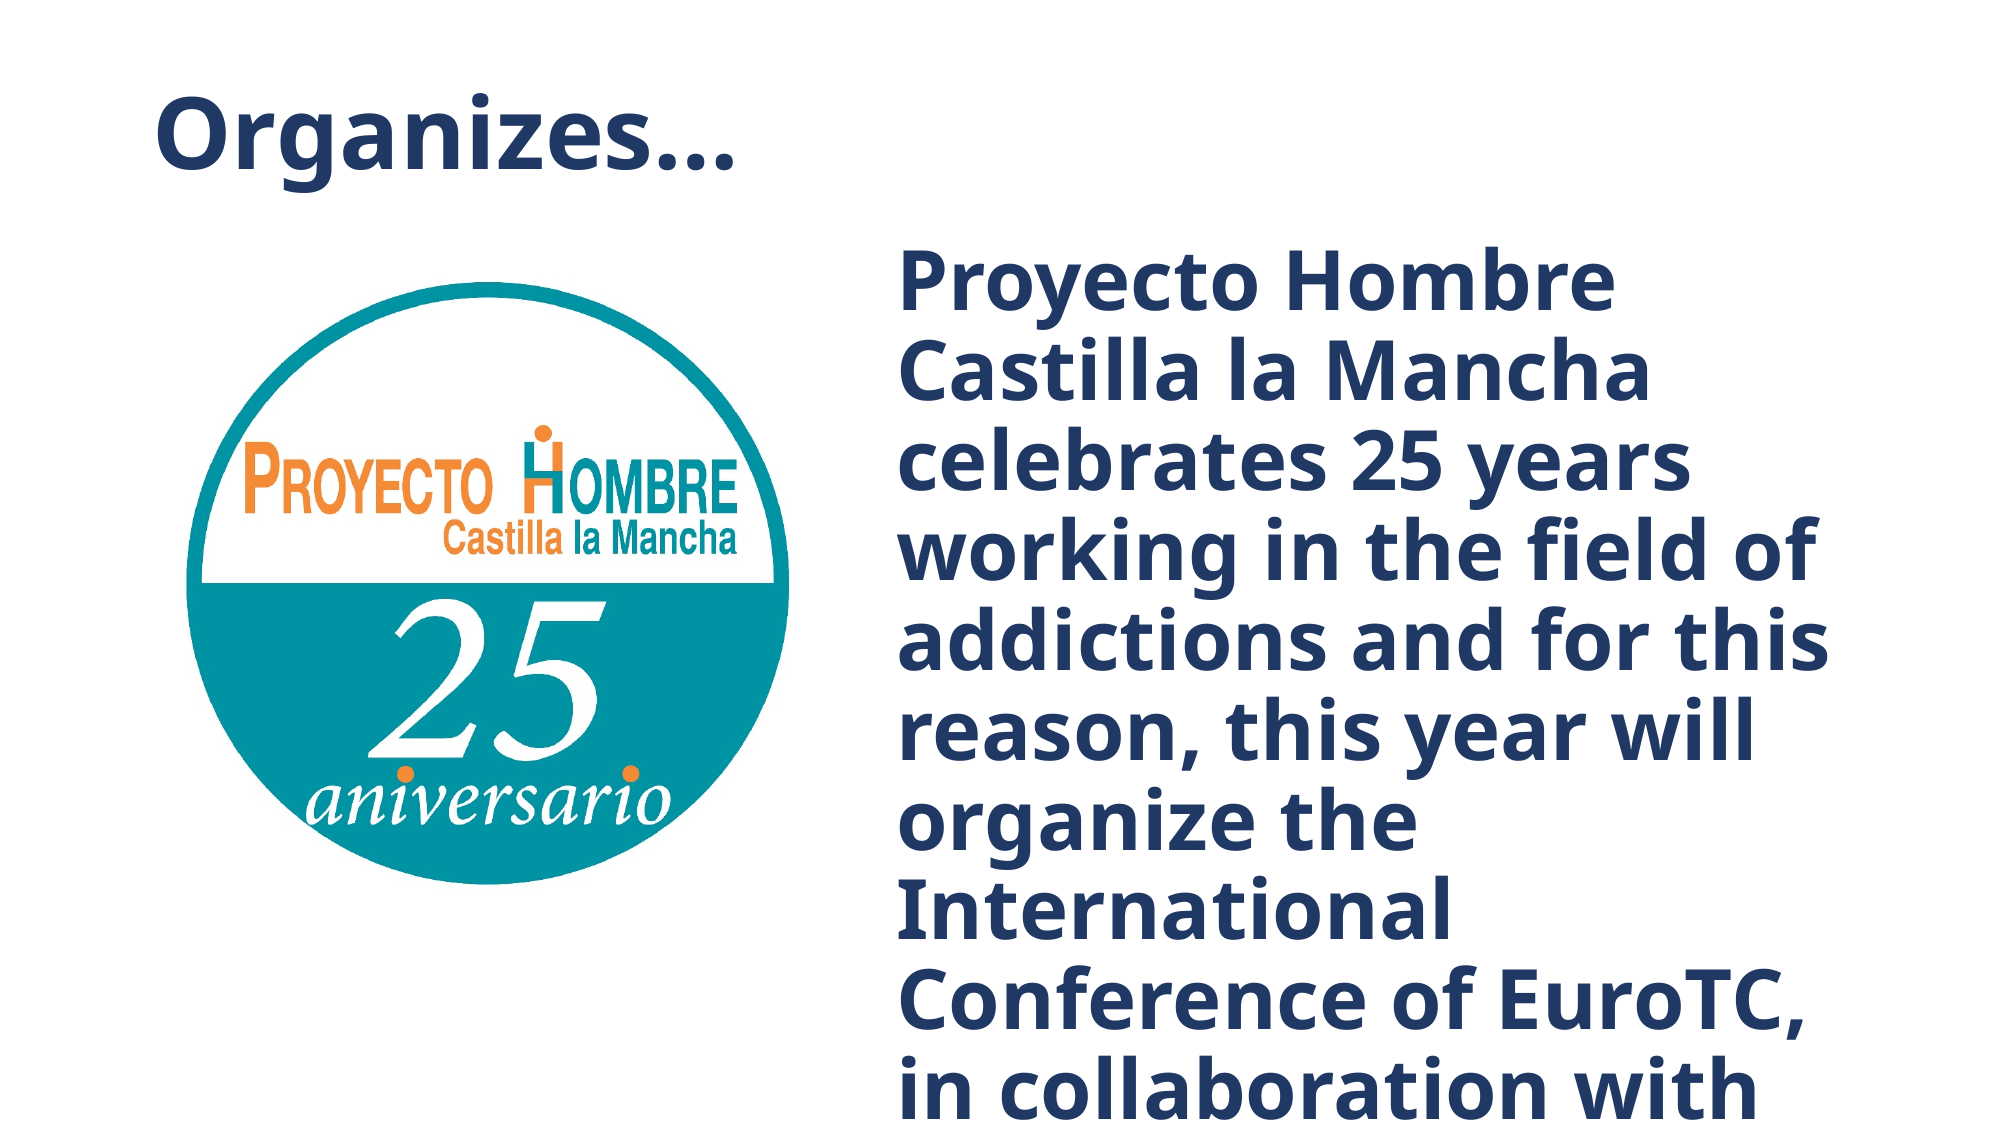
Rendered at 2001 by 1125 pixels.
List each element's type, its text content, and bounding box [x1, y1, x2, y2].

list Proyecto Hombre Castilla la Mancha celebrates 25 years working in the field of addictions and for this reason, this year will organize the International Conference of EuroTC, in collaboration with the Asociación Nacional Proyecto Hombre [880, 231, 1863, 935]
picture [12, 247, 963, 919]
title Organizes… [137, 59, 1863, 216]
